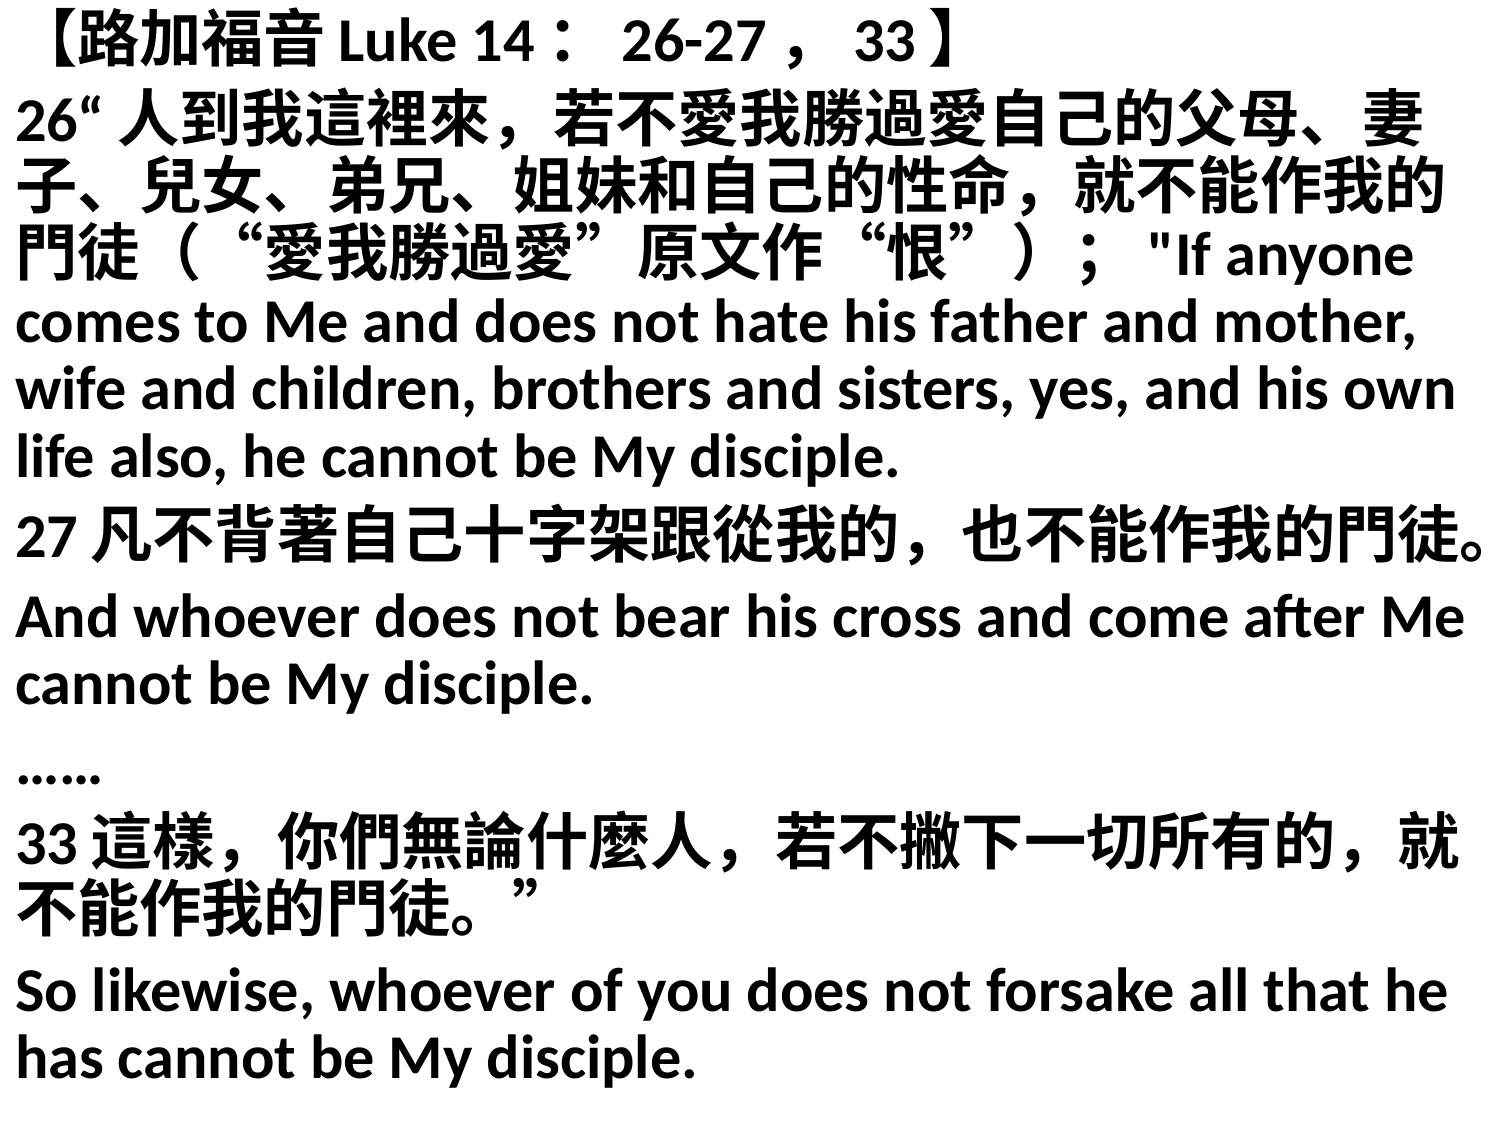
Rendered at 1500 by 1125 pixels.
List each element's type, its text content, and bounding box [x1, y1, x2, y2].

subtitle 【路加福音Luke 14：26-27，33】 26“人到我這裡來，若不愛我勝過愛自己的父母、妻子、兒女、弟兄、姐妹和自己的性命，就不能作我的門徒（“愛我勝過愛”原文作“恨”）；"If anyone comes to Me and does not hate his father and mother, wife and children, brothers and sisters, yes, and his own life also, he cannot be My disciple. 27凡不背著自己十字架跟從我的，也不能作我的門徒。 And whoever does not bear his cross and come after Me cannot be My disciple. …… 33這樣，你們無論什麼人，若不撇下一切所有的，就不能作我的門徒。” So likewise, whoever of you does not forsake all that he has cannot be My disciple. [0, 0, 1500, 1125]
